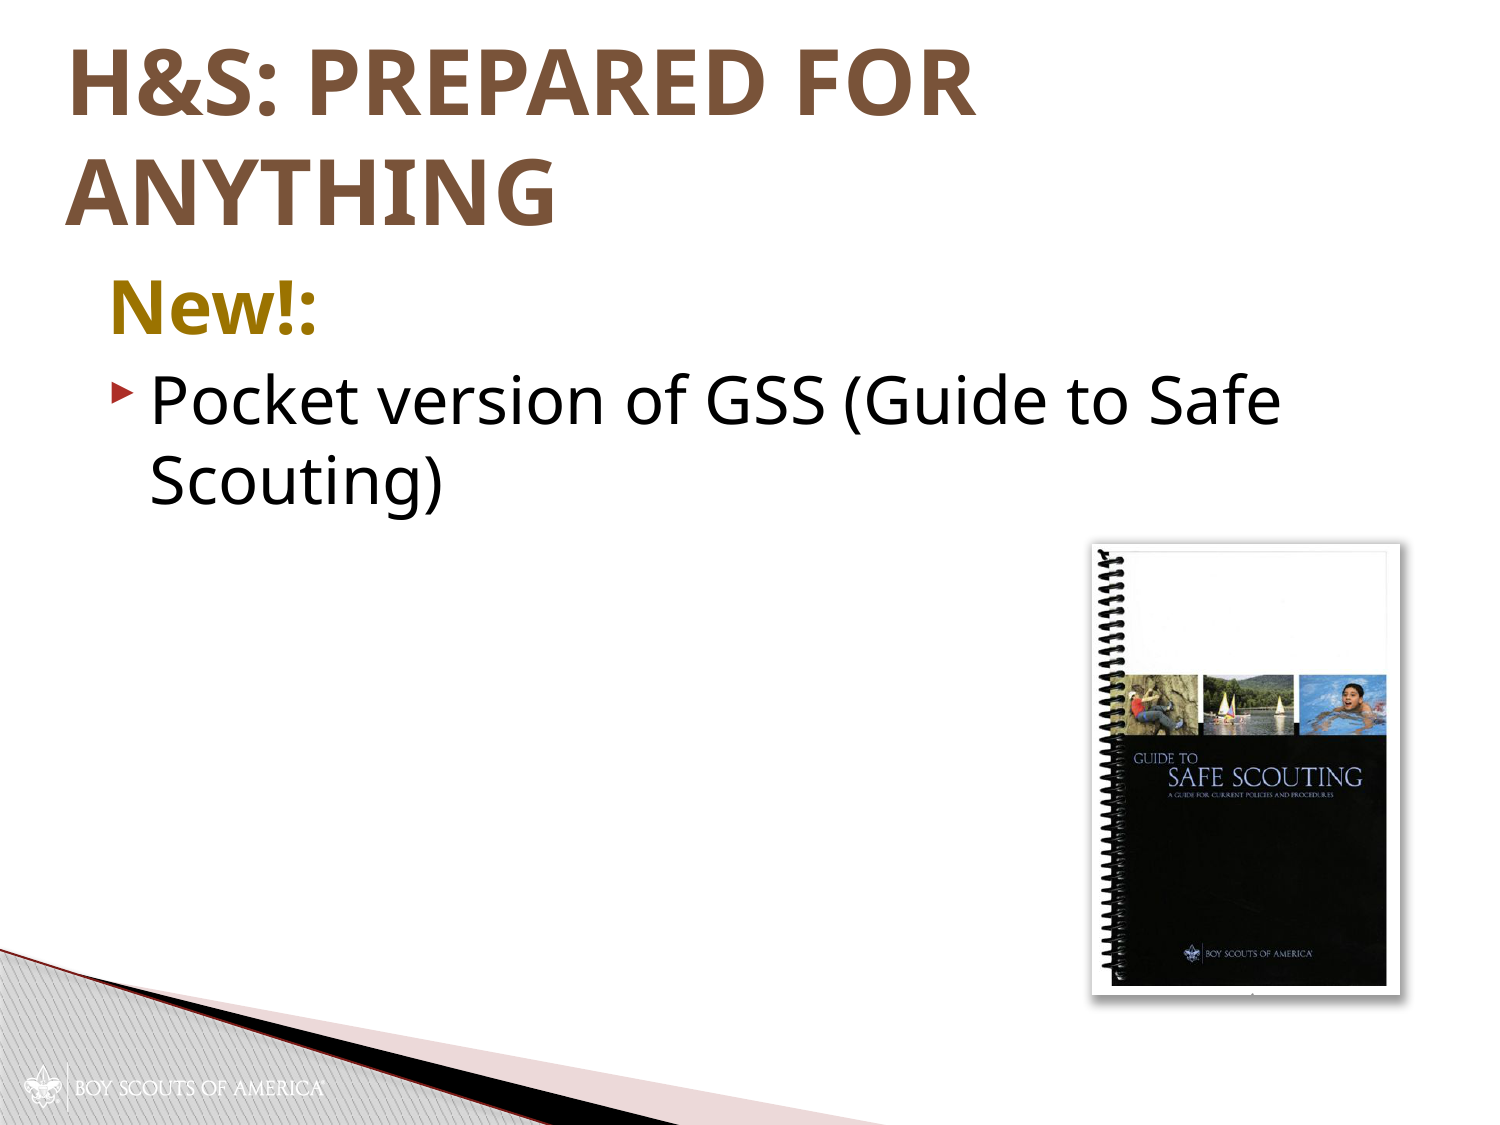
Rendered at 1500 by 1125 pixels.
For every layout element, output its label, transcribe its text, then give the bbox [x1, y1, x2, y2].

picture [1091, 544, 1401, 995]
list New!: Pocket version of GSS (Guide to Safe Scouting) [74, 251, 1401, 995]
title H&S: Prepared for Anything [50, 12, 1400, 255]
picture [24, 1062, 325, 1112]
